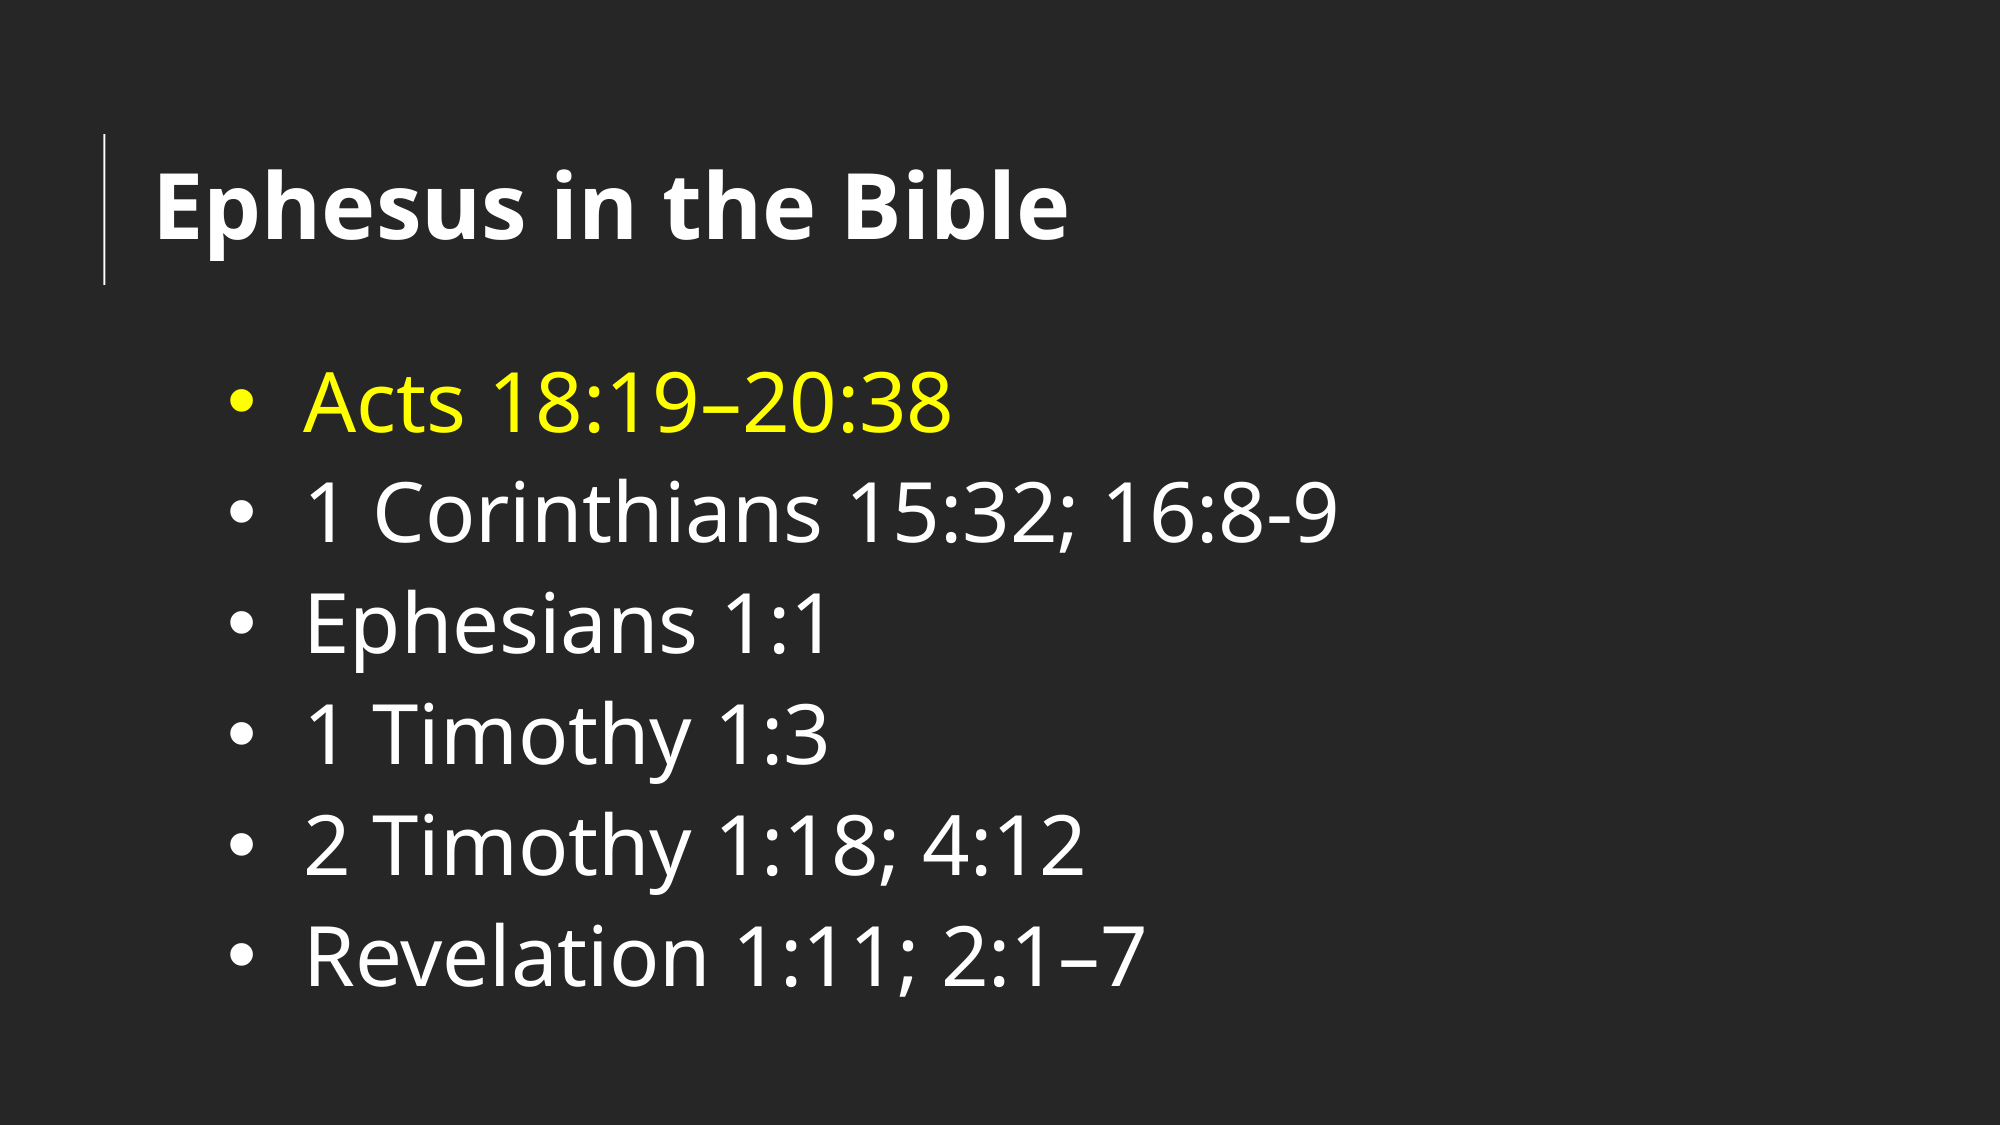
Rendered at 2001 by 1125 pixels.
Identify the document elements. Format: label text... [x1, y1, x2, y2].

picture [102, 134, 107, 285]
list Acts 18:19–20:38 1 Corinthians 15:32; 16:8-9 Ephesians 1:1 1 Timothy 1:3 2 Timothy 1:18; 4:12 Revelation 1:11; 2:1–7 [137, 352, 1863, 1014]
title Ephesus in the Bible [137, 101, 1863, 319]
